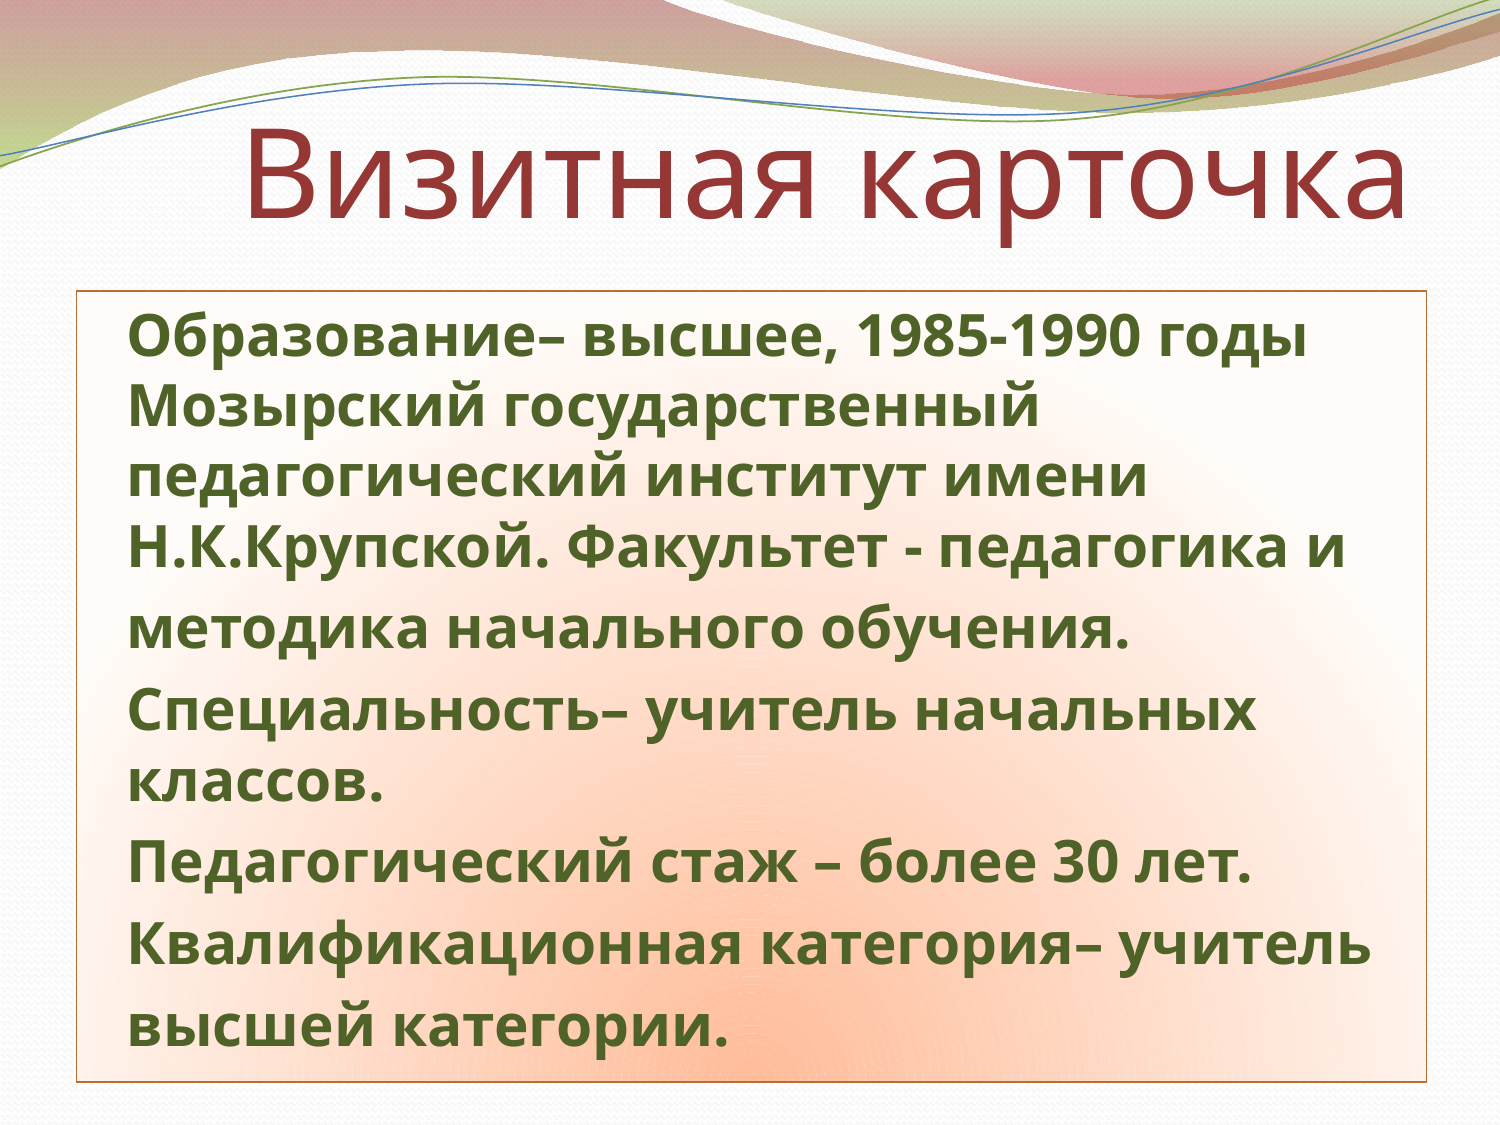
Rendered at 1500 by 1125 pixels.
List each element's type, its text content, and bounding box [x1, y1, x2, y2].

title Визитная карточка [75, 42, 1425, 244]
list Образование– высшее, 1985-1990 годы Мозырский государственный педагогический институт имени Н.К.Крупской. Факультет - педагогика и методика начального обучения. Специальность– учитель начальных классов. Педагогический стаж – более 30 лет. Квалификационная категория– учитель высшей категории. [76, 290, 1427, 1083]
